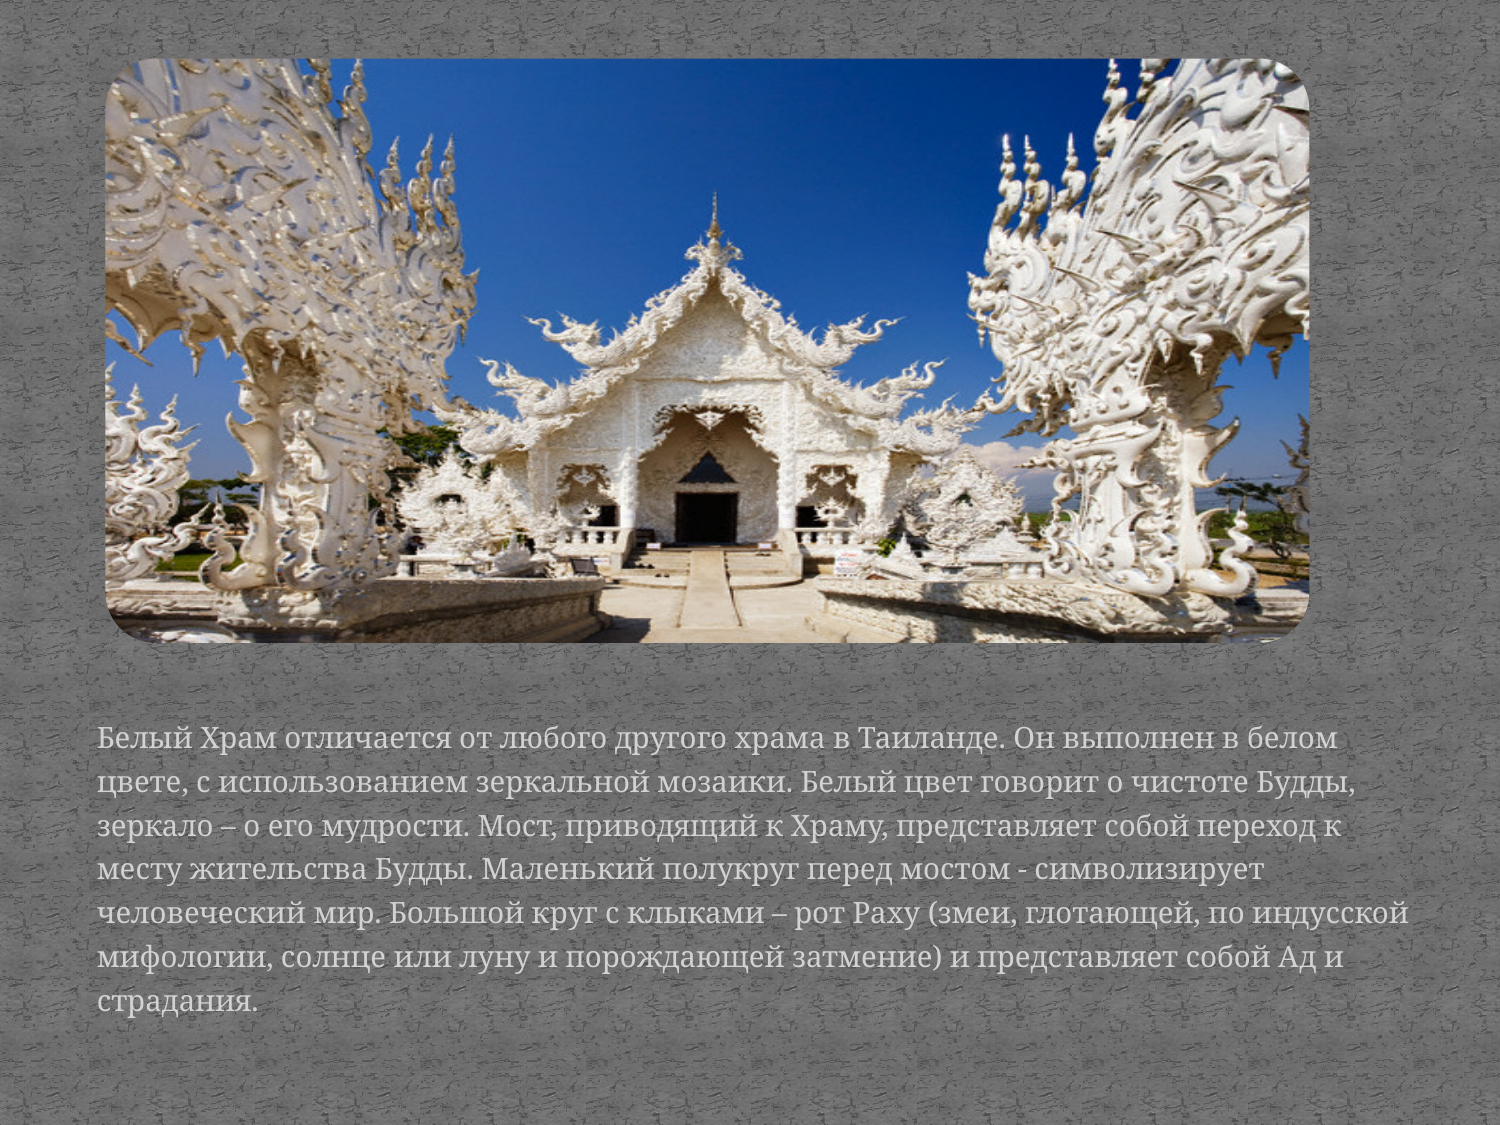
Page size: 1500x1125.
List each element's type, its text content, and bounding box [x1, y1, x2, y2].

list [106, 59, 1311, 644]
list Белый Храм отличается от любого другого храма в Таиланде. Он выполнен в белом цвете, с использованием зеркальной мозаики. Белый цвет говорит о чистоте Будды, зеркало – о его мудрости. Мост, приводящий к Храму, представляет собой переход к месту жительства Будды. Маленький полукруг перед мостом - символизирует человеческий мир. Большой круг с клыками – рот Раху (змеи, глотающей, по индусской мифологии, солнце или луну и порождающей затмение) и представляет собой Ад и страдания. [82, 703, 1427, 1028]
